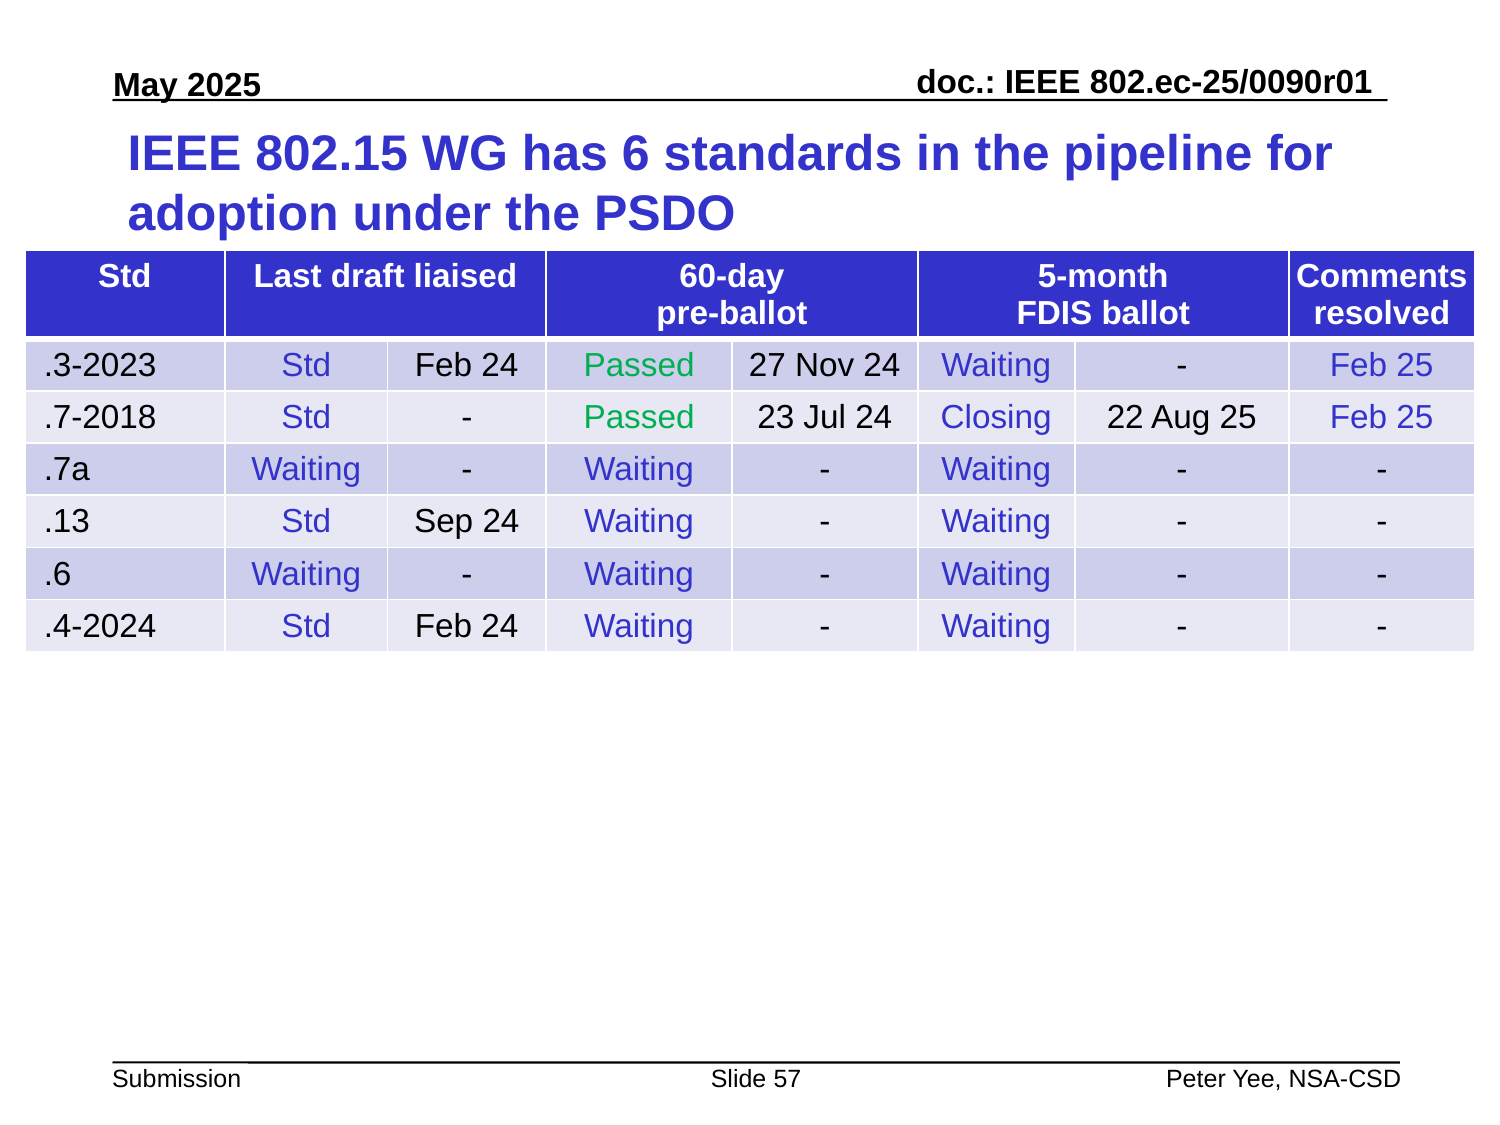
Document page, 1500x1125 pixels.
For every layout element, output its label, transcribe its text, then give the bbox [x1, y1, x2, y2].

table_cell .6 [26, 548, 224, 599]
table_header 60-day pre-ballot [547, 251, 917, 336]
table_cell Waiting [547, 548, 731, 599]
table_cell .7a [26, 444, 224, 494]
table_cell .13 [26, 496, 224, 547]
table_header Comments resolved [1290, 251, 1474, 336]
table_cell Waiting [547, 444, 731, 494]
table_cell Sep 24 [388, 496, 545, 547]
table_cell Std [226, 342, 387, 390]
table_cell - [733, 496, 917, 547]
footer Peter Yee, NSA-CSD [1164, 1061, 1402, 1093]
table_cell 22 Aug 25 [1076, 392, 1288, 442]
table_cell Waiting [919, 342, 1074, 390]
table_header Std [26, 251, 224, 336]
table_cell - [1290, 496, 1474, 547]
table_cell Waiting [919, 444, 1074, 494]
table_cell - [733, 444, 917, 494]
table_cell .3-2023 [26, 342, 224, 390]
table_cell Feb 25 [1290, 342, 1474, 390]
table_cell Std [226, 600, 387, 651]
table_cell - [1290, 548, 1474, 599]
table_cell - [1076, 600, 1288, 651]
table_header Last draft liaised [226, 251, 545, 336]
title IEEE 802.15 WG has 6 standards in the pipeline for adoption under the PSDO [112, 112, 1388, 249]
table_cell Closing [919, 392, 1074, 442]
table_cell - [1076, 548, 1288, 599]
table_cell Waiting [226, 548, 387, 599]
table_cell - [388, 444, 545, 494]
table_cell - [1076, 444, 1288, 494]
table_cell - [1290, 444, 1474, 494]
table_cell Feb 24 [388, 342, 545, 390]
table_cell .7-2018 [26, 392, 224, 442]
table_cell - [388, 392, 545, 442]
table_cell 27 Nov 24 [733, 342, 917, 390]
table_cell 23 Jul 24 [733, 392, 917, 442]
table_cell Feb 25 [1290, 392, 1474, 442]
table_cell Feb 24 [388, 600, 545, 651]
table_cell - [733, 548, 917, 599]
table_cell Waiting [226, 444, 387, 494]
table_cell Passed [547, 342, 731, 390]
table_cell Std [226, 392, 387, 442]
slide_number Slide 57 [709, 1061, 803, 1093]
table_cell .4-2024 [26, 600, 224, 651]
table_cell Waiting [919, 548, 1074, 599]
table_header 5-month FDIS ballot [919, 251, 1288, 336]
table_cell - [733, 600, 917, 651]
table_cell - [388, 548, 545, 599]
table_cell - [1290, 600, 1474, 651]
table_cell Waiting [919, 600, 1074, 651]
table_cell Std [226, 496, 387, 547]
table_cell Waiting [547, 600, 731, 651]
table_cell - [1076, 342, 1288, 390]
table_cell Waiting [547, 496, 731, 547]
table_cell Waiting [919, 496, 1074, 547]
table_cell Passed [547, 392, 731, 442]
table_cell - [1076, 496, 1288, 547]
